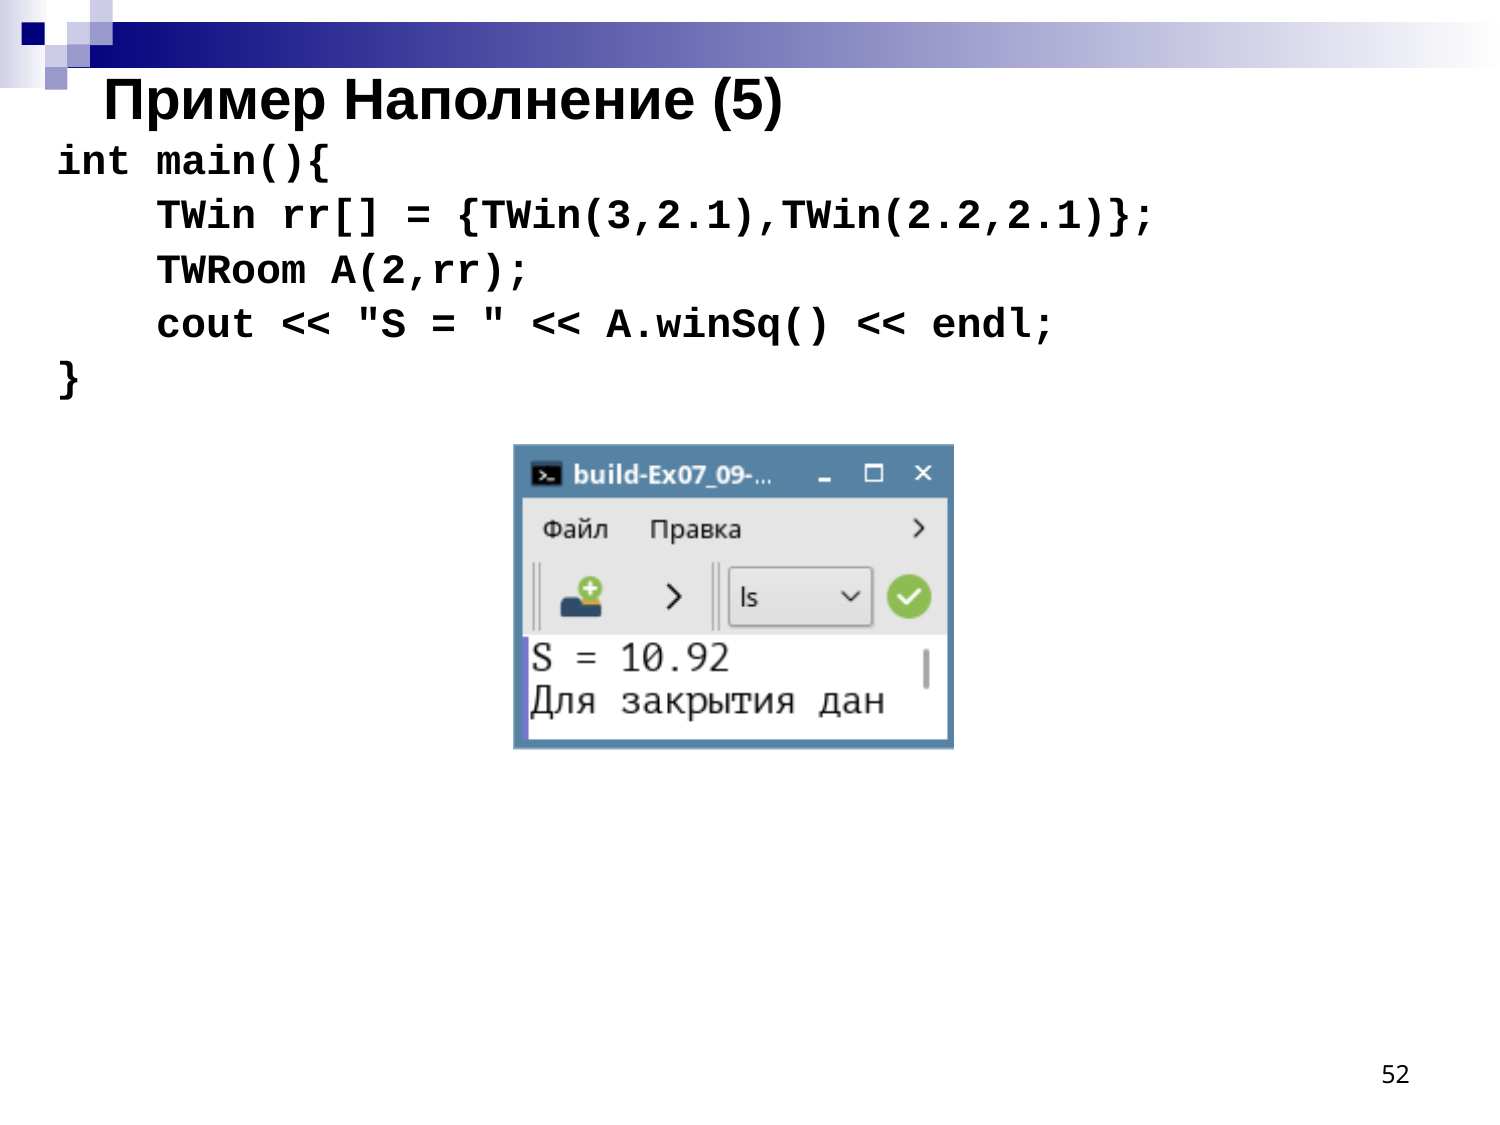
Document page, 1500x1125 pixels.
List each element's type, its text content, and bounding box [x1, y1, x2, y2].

list int main(){ TWin rr[] = {TWin(3,2.1),TWin(2.2,2.1)}; TWRoom A(2,rr); cout << "S = " << A.winSq() << endl; } [40, 125, 1500, 1125]
picture [513, 444, 954, 752]
title Пример Наполнение (5) [88, 77, 1460, 114]
